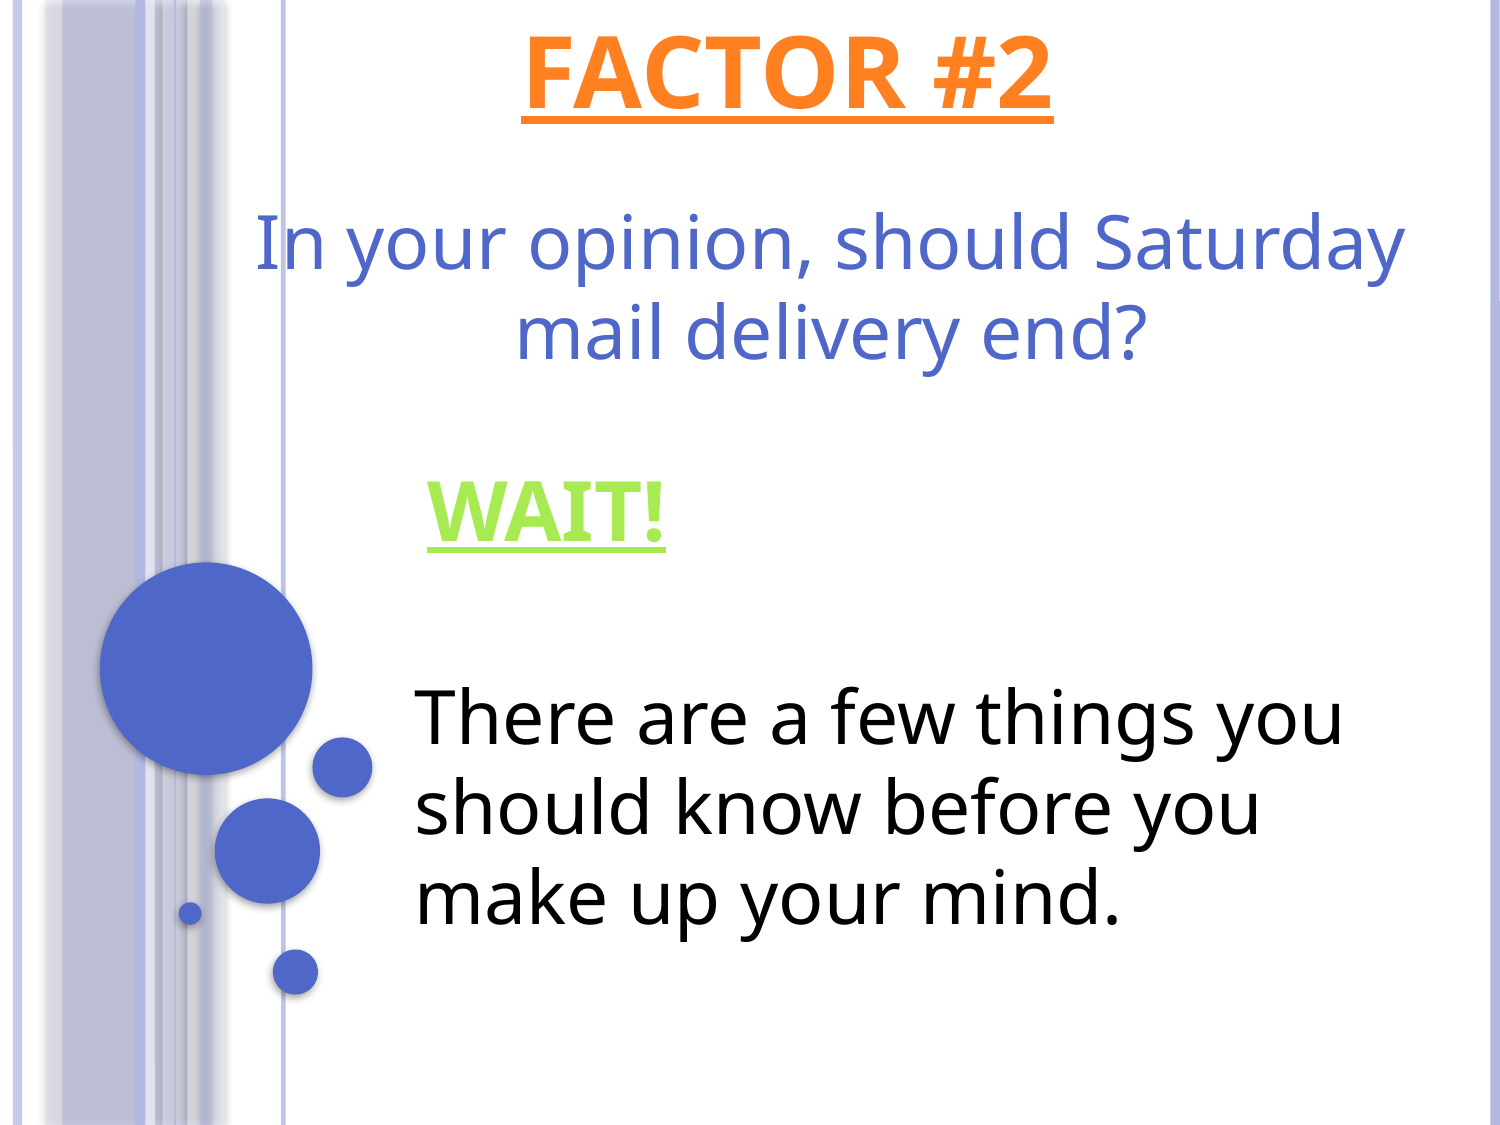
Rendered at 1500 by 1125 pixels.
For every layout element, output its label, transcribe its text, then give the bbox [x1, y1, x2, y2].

text_box In your opinion, should Saturday mail delivery end? [162, 187, 1500, 383]
title FACTOR #2 [375, 0, 1200, 137]
text_box There are a few things you should know before you make up your mind. [399, 662, 1425, 948]
text_box WAIT! [412, 450, 738, 565]
